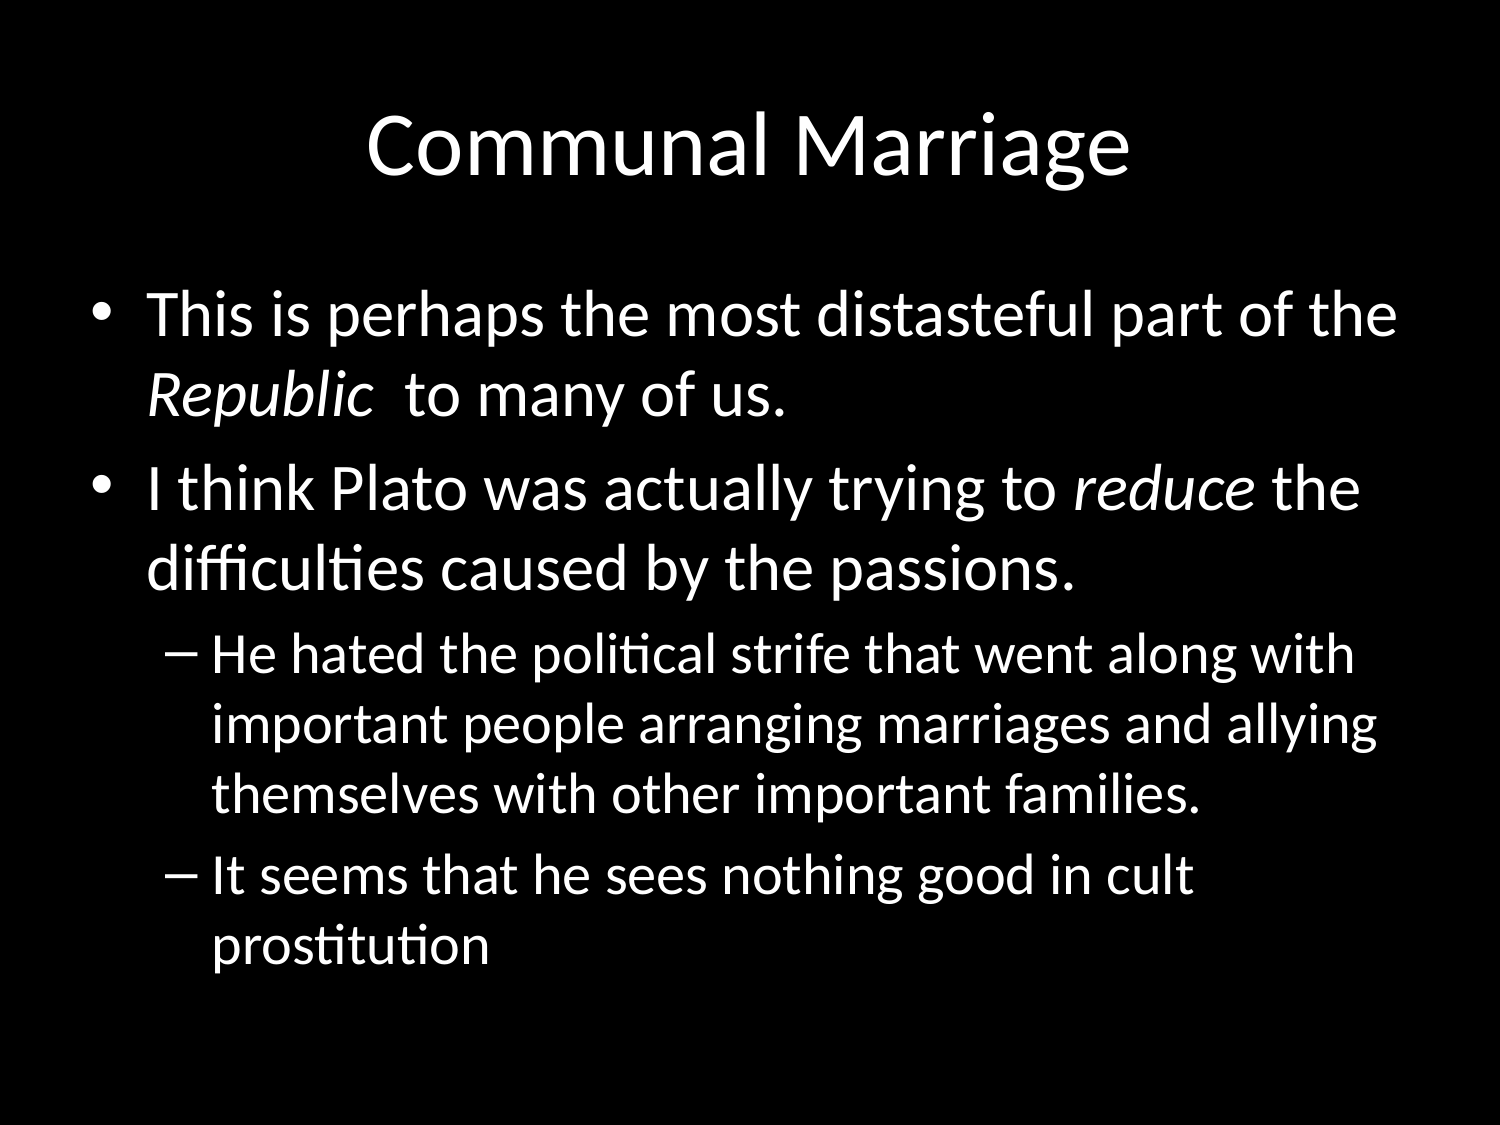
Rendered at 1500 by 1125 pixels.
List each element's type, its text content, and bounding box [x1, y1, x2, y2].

list This is perhaps the most distasteful part of the Republic to many of us. I think Plato was actually trying to reduce the difficulties caused by the passions. He hated the political strife that went along with important people arranging marriages and allying themselves with other important families. It seems that he sees nothing good in cult prostitution [75, 262, 1425, 1005]
title Communal Marriage [75, 45, 1425, 233]
